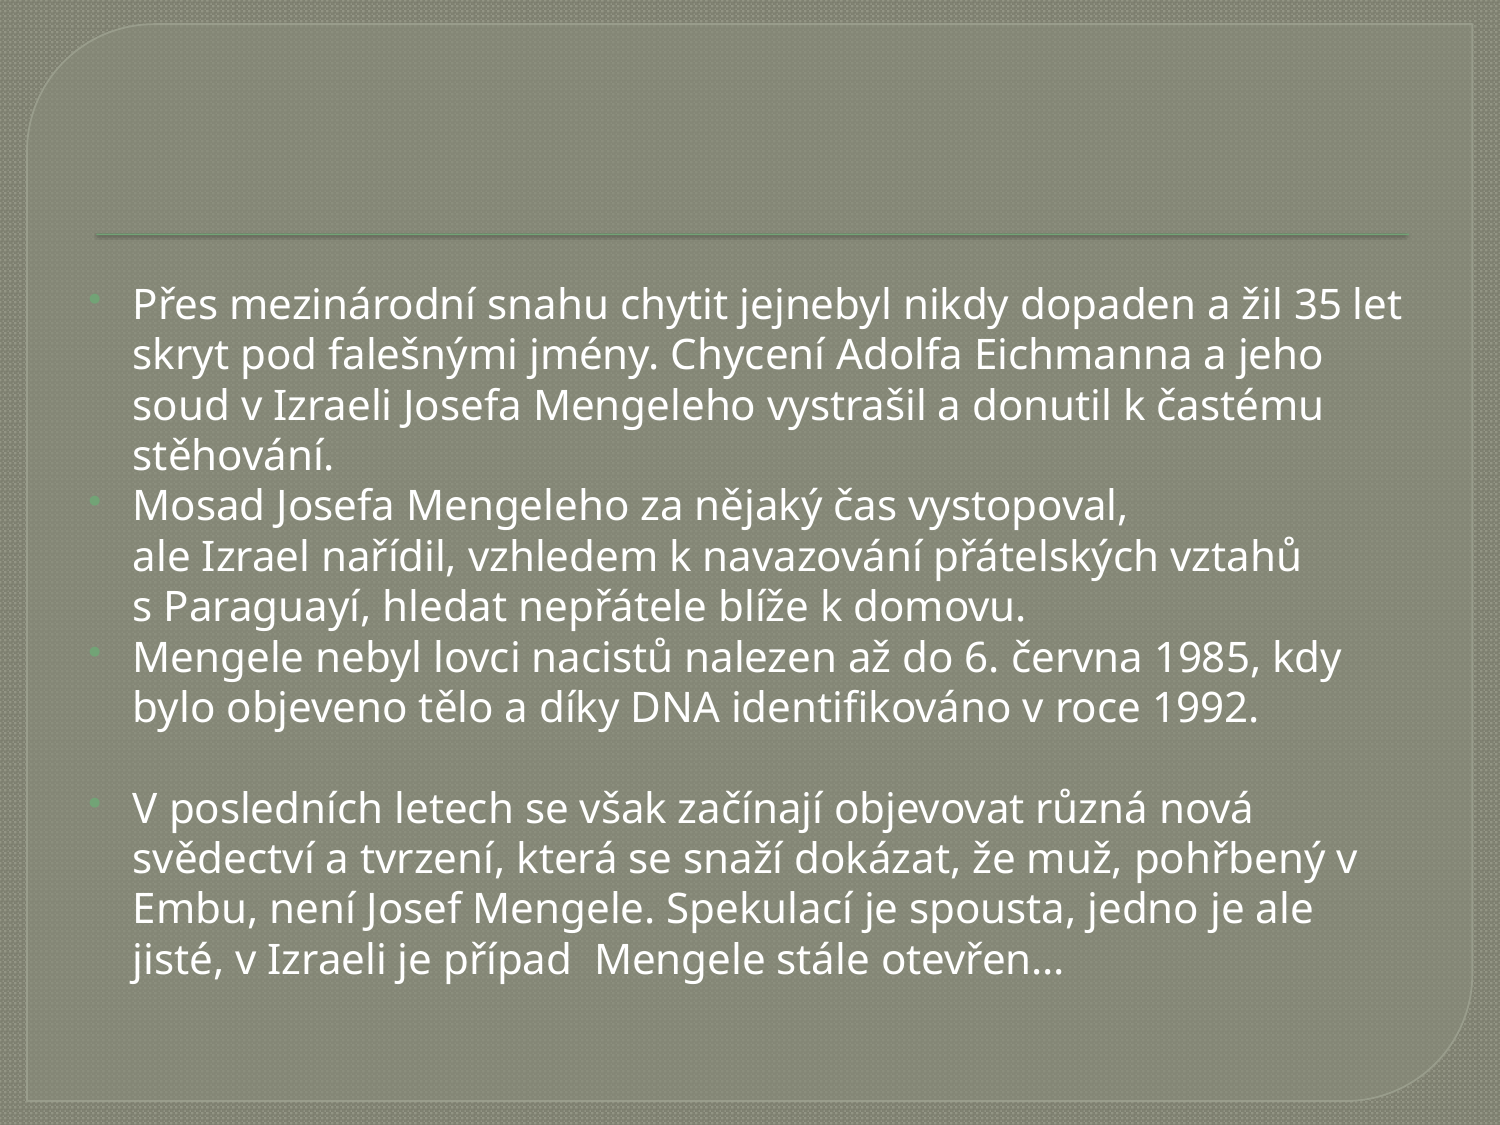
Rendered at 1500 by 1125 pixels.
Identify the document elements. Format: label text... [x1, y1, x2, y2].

list Přes mezinárodní snahu chytit jejnebyl nikdy dopaden a žil 35 let skryt pod falešnými jmény. Chycení Adolfa Eichmanna a jeho soud v Izraeli Josefa Mengeleho vystrašil a donutil k častému stěhování. Mosad Josefa Mengeleho za nějaký čas vystopoval, ale Izrael nařídil, vzhledem k navazování přátelských vztahů s Paraguayí, hledat nepřátele blíže k domovu. Mengele nebyl lovci nacistů nalezen až do 6. června 1985, kdy bylo objeveno tělo a díky DNA identifikováno v roce 1992. V posledních letech se však začínají objevovat různá nová svědectví a tvrzení, která se snaží dokázat, že muž, pohřbený v Embu, není Josef Mengele. Spekulací je spousta, jedno je ale jisté, v Izraeli je případ Mengele stále otevřen… [75, 270, 1425, 1013]
